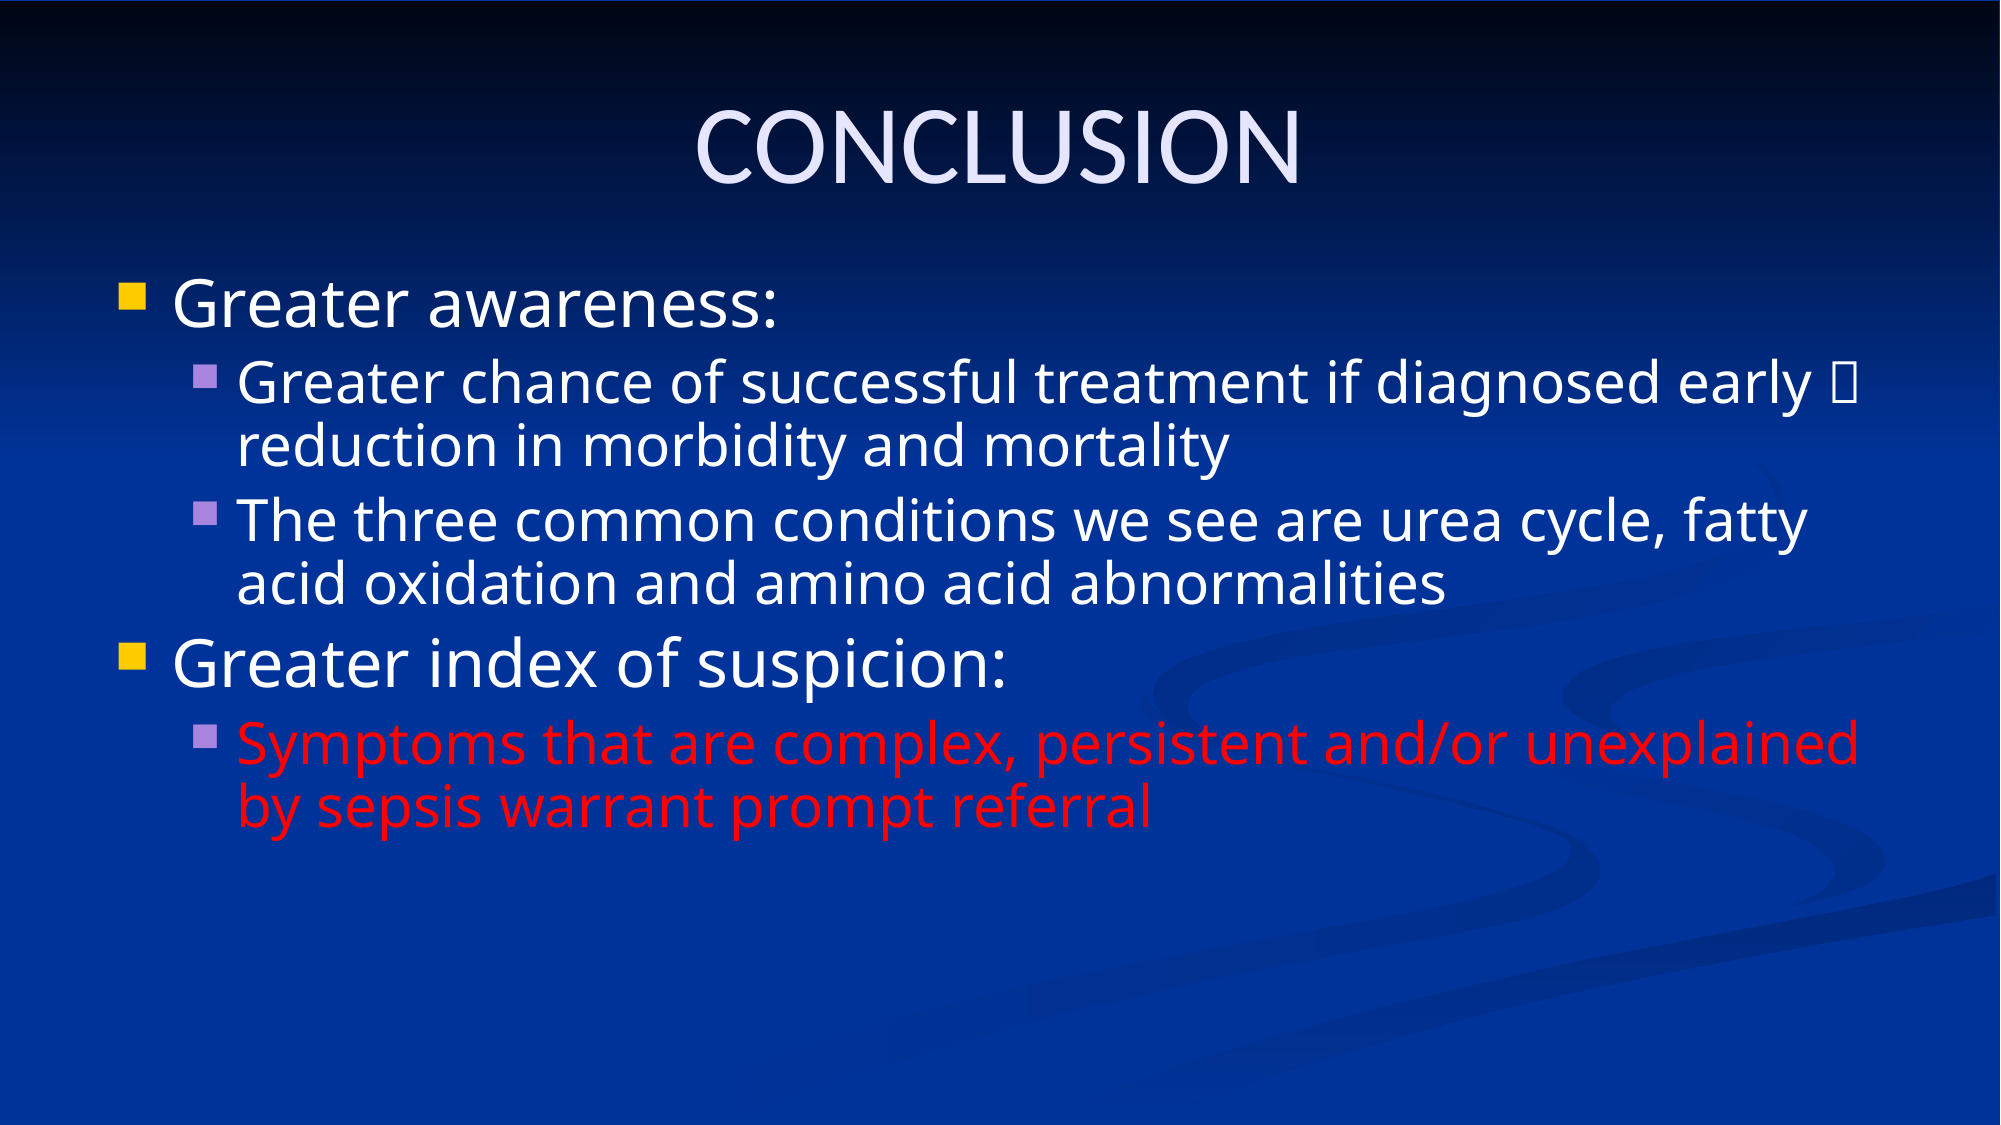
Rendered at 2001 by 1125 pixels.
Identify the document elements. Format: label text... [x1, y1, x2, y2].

title CONCLUSION [99, 44, 1901, 233]
list Greater awareness: Greater chance of successful treatment if diagnosed early  reduction in morbidity and mortality The three common conditions we see are urea cycle, fatty acid oxidation and amino acid abnormalities Greater index of suspicion: Symptoms that are complex, persistent and/or unexplained by sepsis warrant prompt referral [99, 262, 1901, 1006]
